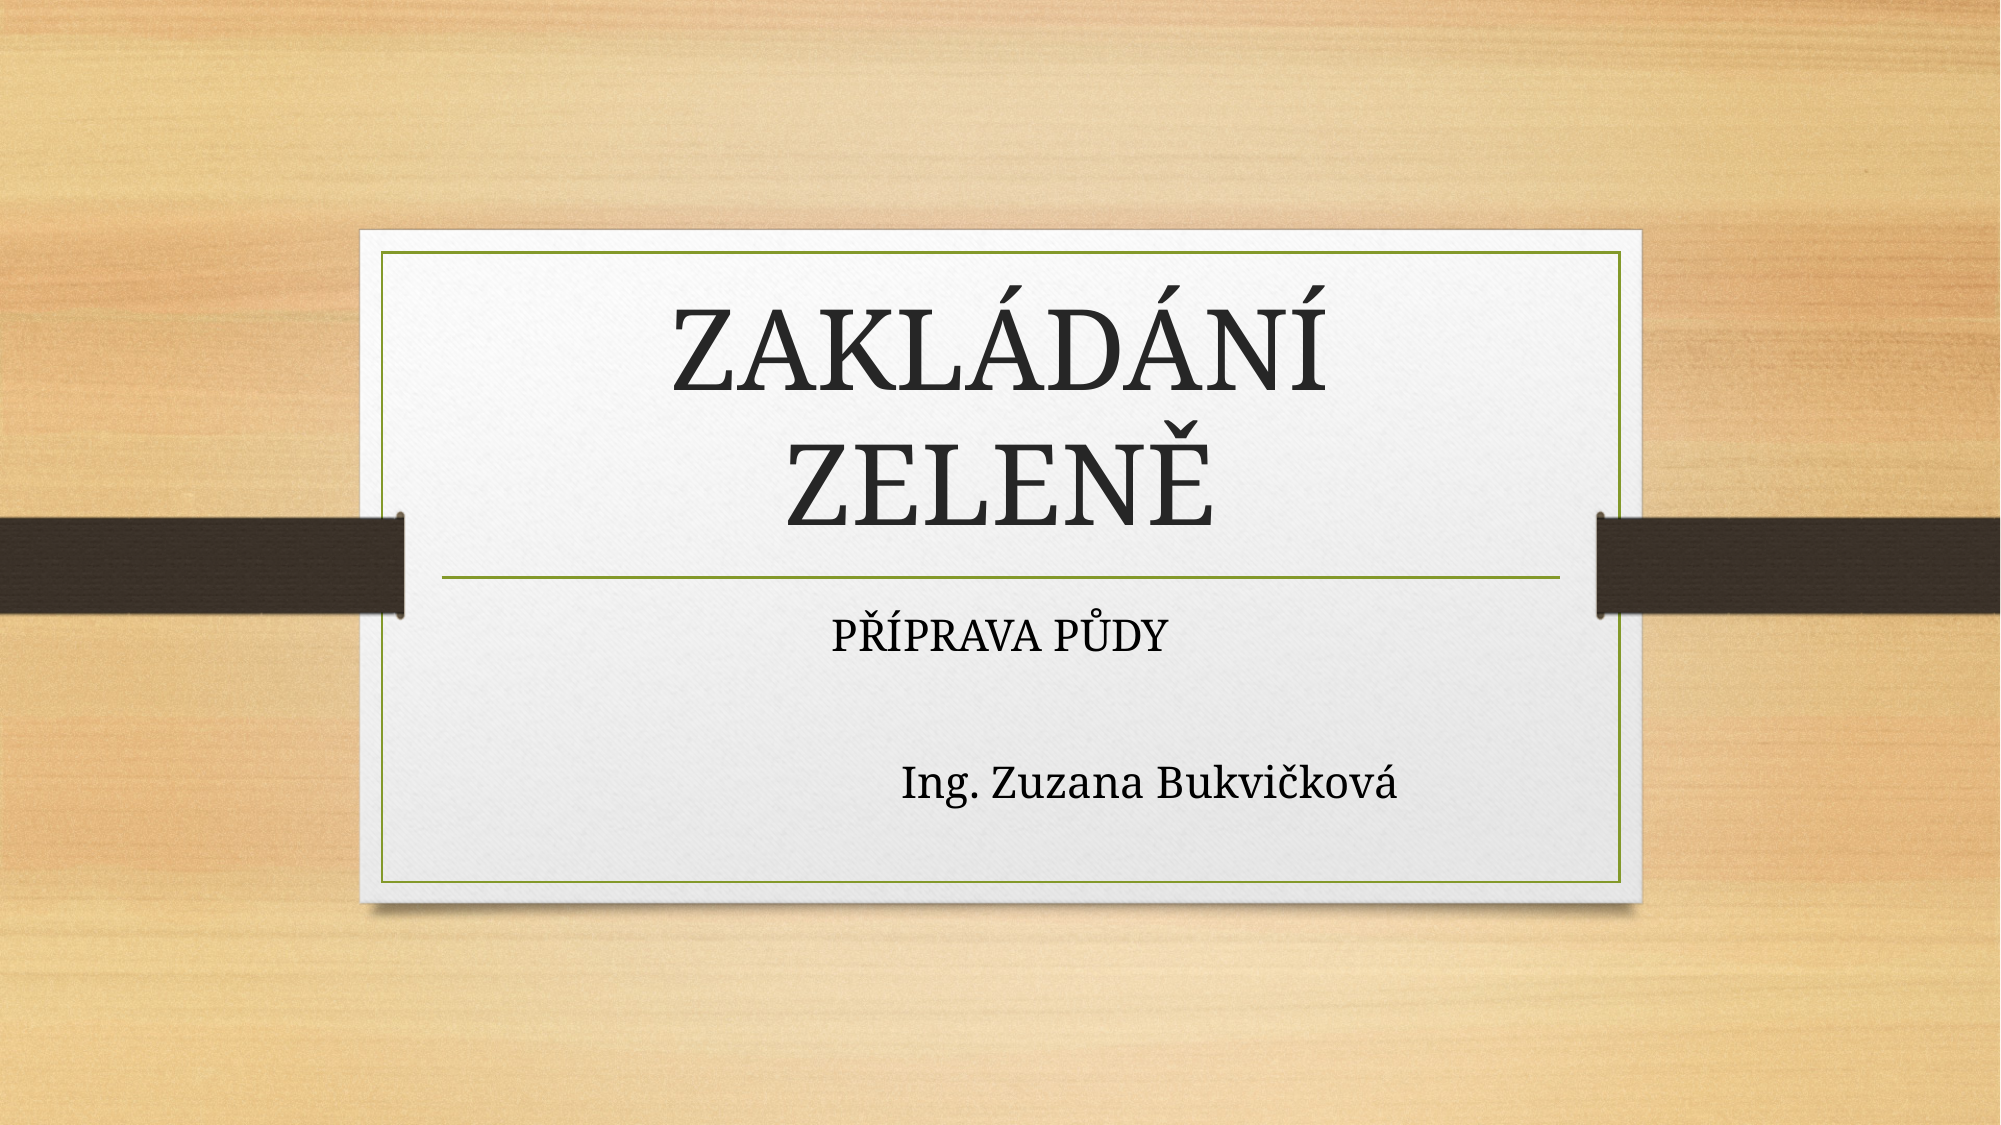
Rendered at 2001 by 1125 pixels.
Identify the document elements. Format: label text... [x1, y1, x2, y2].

picture [0, 0, 2001, 1125]
title ZAKLÁDÁNÍ ZELENĚ [441, 306, 1560, 556]
subtitle PŘÍPRAVA PŮDY Ing. Zuzana Bukvičková [441, 600, 1560, 817]
